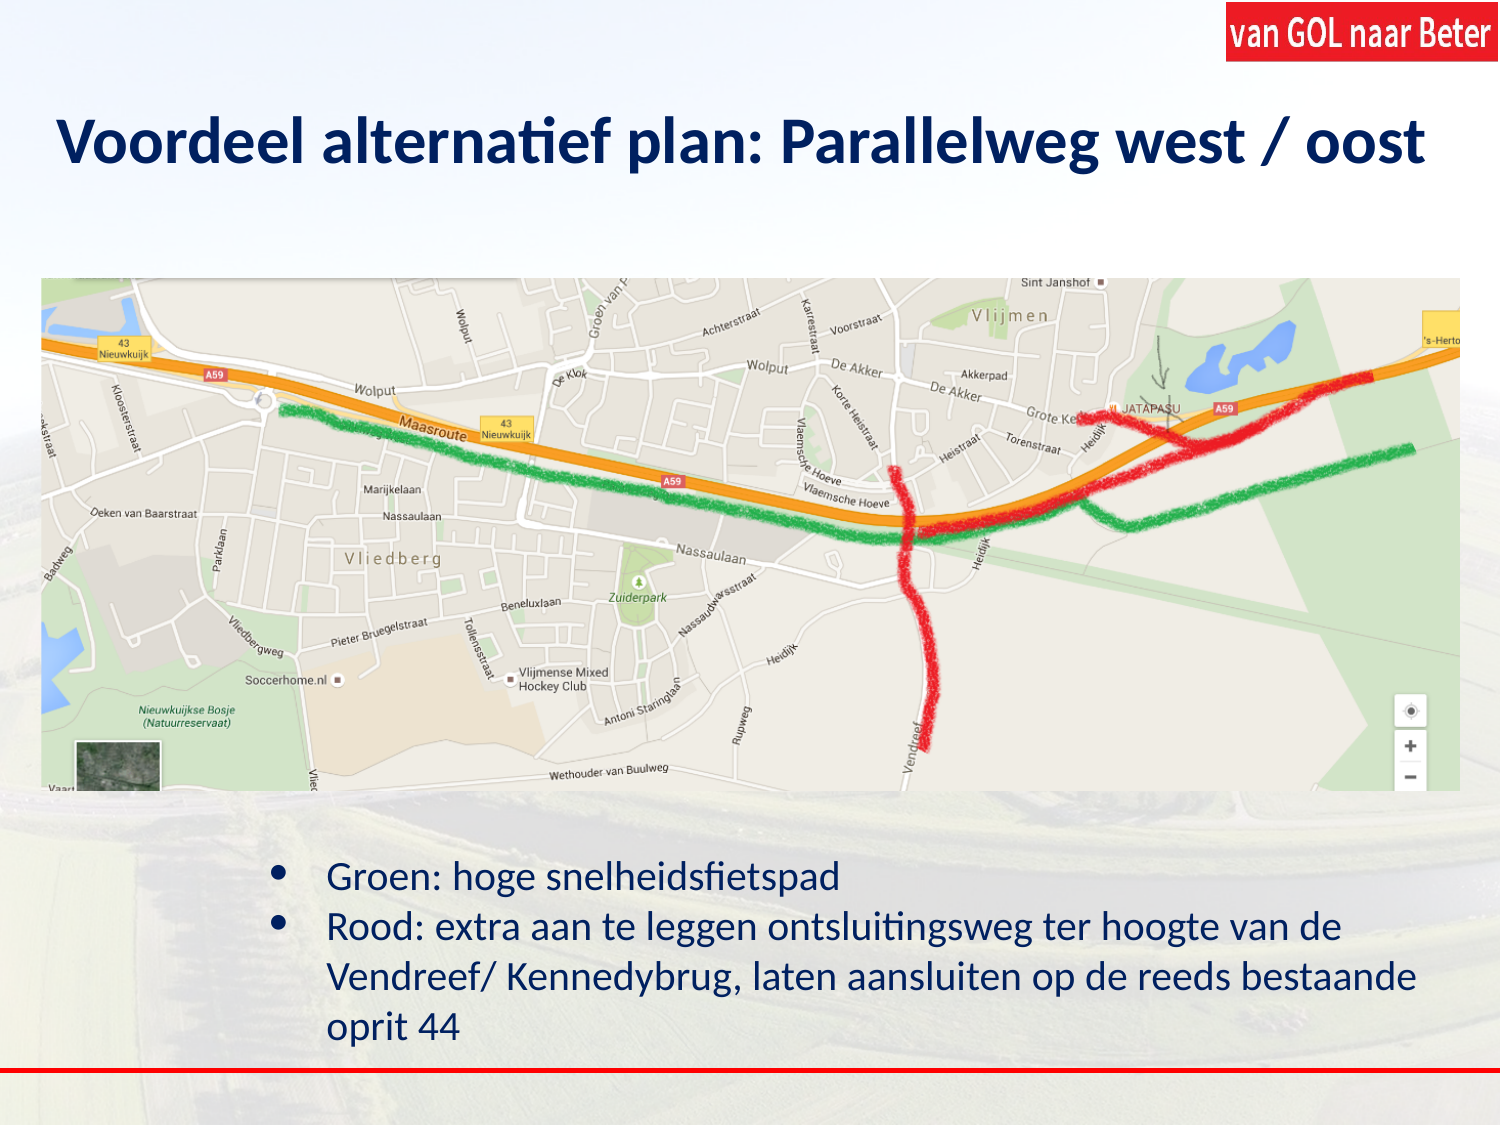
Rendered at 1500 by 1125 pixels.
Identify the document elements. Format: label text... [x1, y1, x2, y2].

text_box Groen: hoge snelheidsfietspad Rood: extra aan te leggen ontsluitingsweg ter hoogte van de Vendreef/ Kennedybrug, laten aansluiten op de reeds bestaande oprit 44 [253, 841, 1459, 1057]
picture [0, 0, 1500, 1068]
text_box Voordeel alternatief plan: Parallelweg west / oost [41, 89, 1459, 185]
picture [0, 1073, 1500, 1125]
